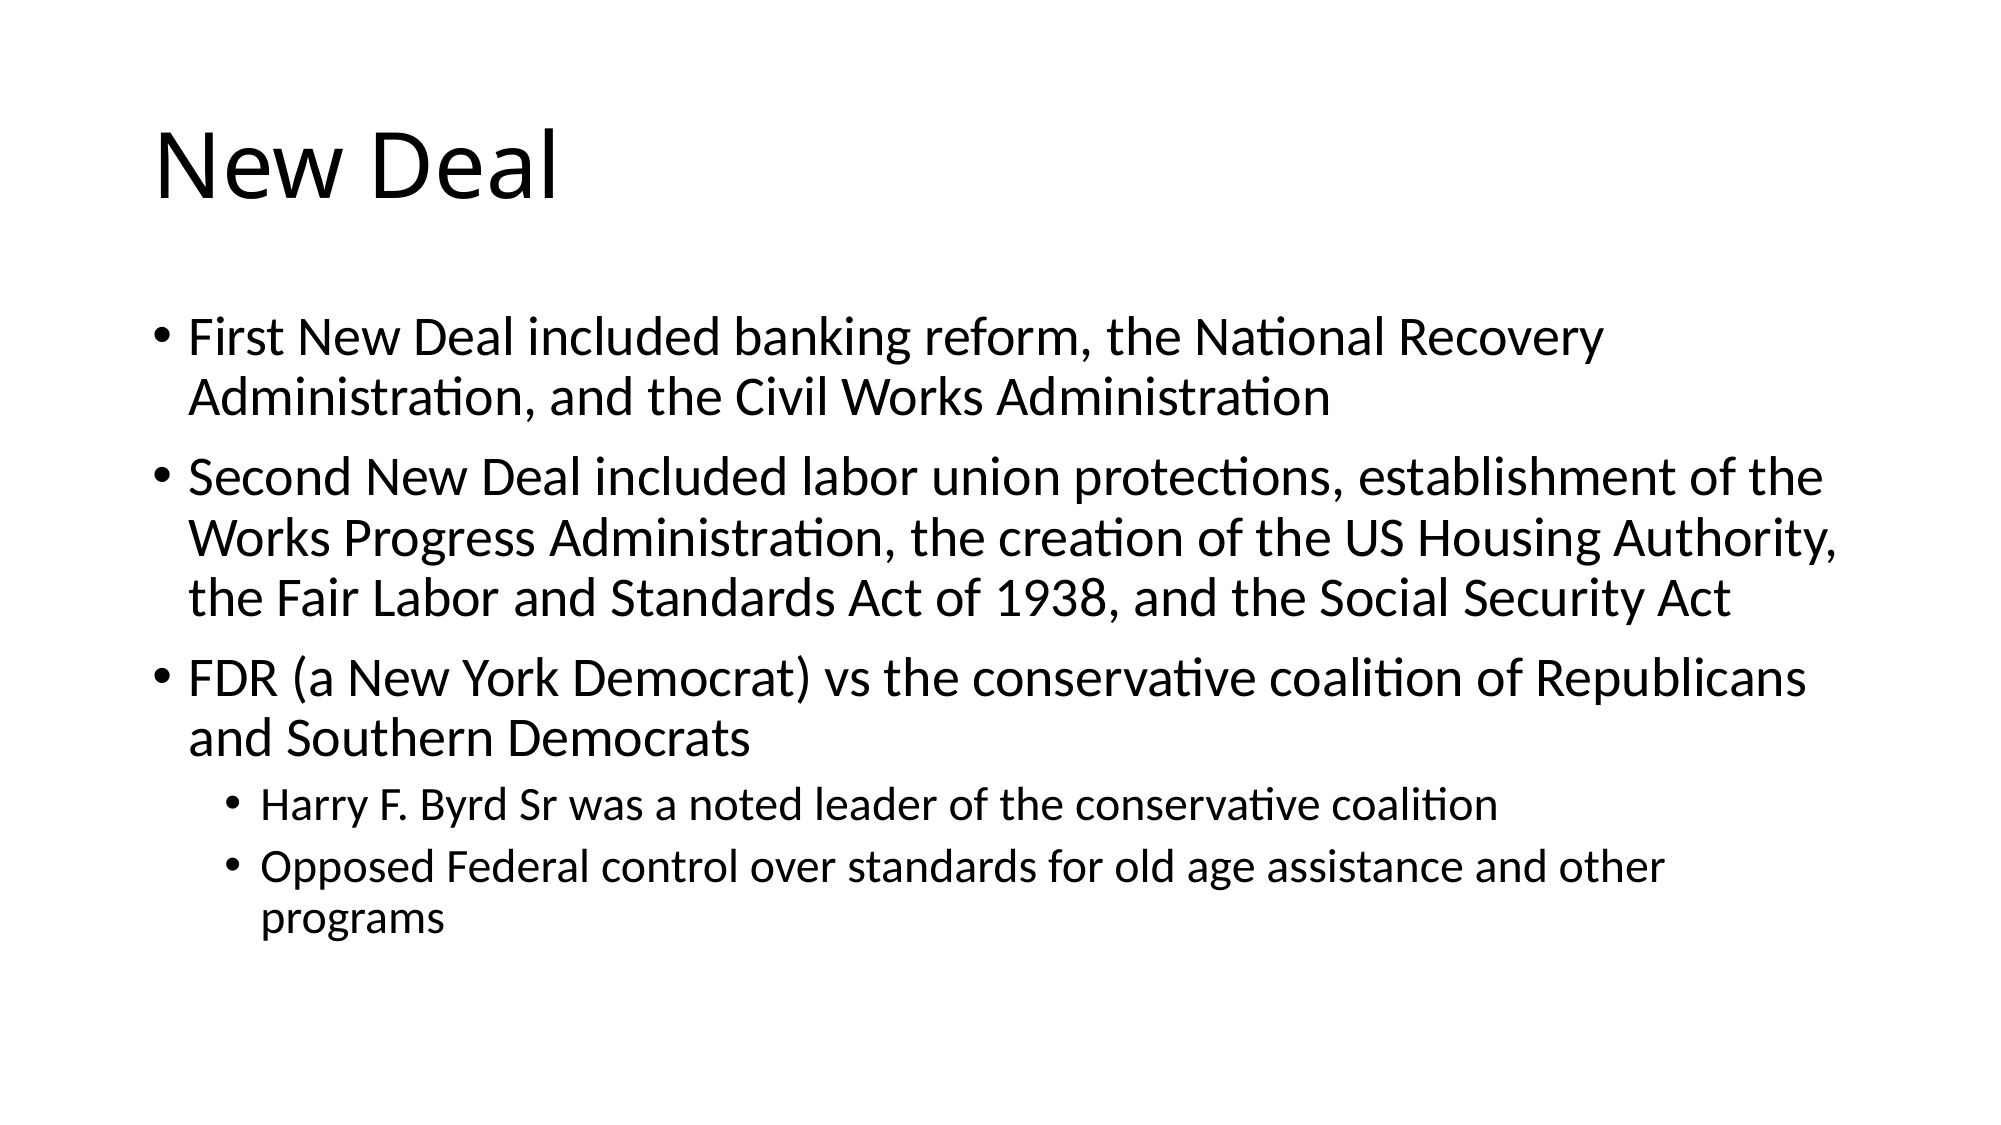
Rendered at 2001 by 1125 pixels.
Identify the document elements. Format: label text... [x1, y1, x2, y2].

title New Deal [137, 59, 1863, 278]
list First New Deal included banking reform, the National Recovery Administration, and the Civil Works Administration Second New Deal included labor union protections, establishment of the Works Progress Administration, the creation of the US Housing Authority, the Fair Labor and Standards Act of 1938, and the Social Security Act FDR (a New York Democrat) vs the conservative coalition of Republicans and Southern Democrats Harry F. Byrd Sr was a noted leader of the conservative coalition Opposed Federal control over standards for old age assistance and other programs [137, 299, 1863, 1014]
